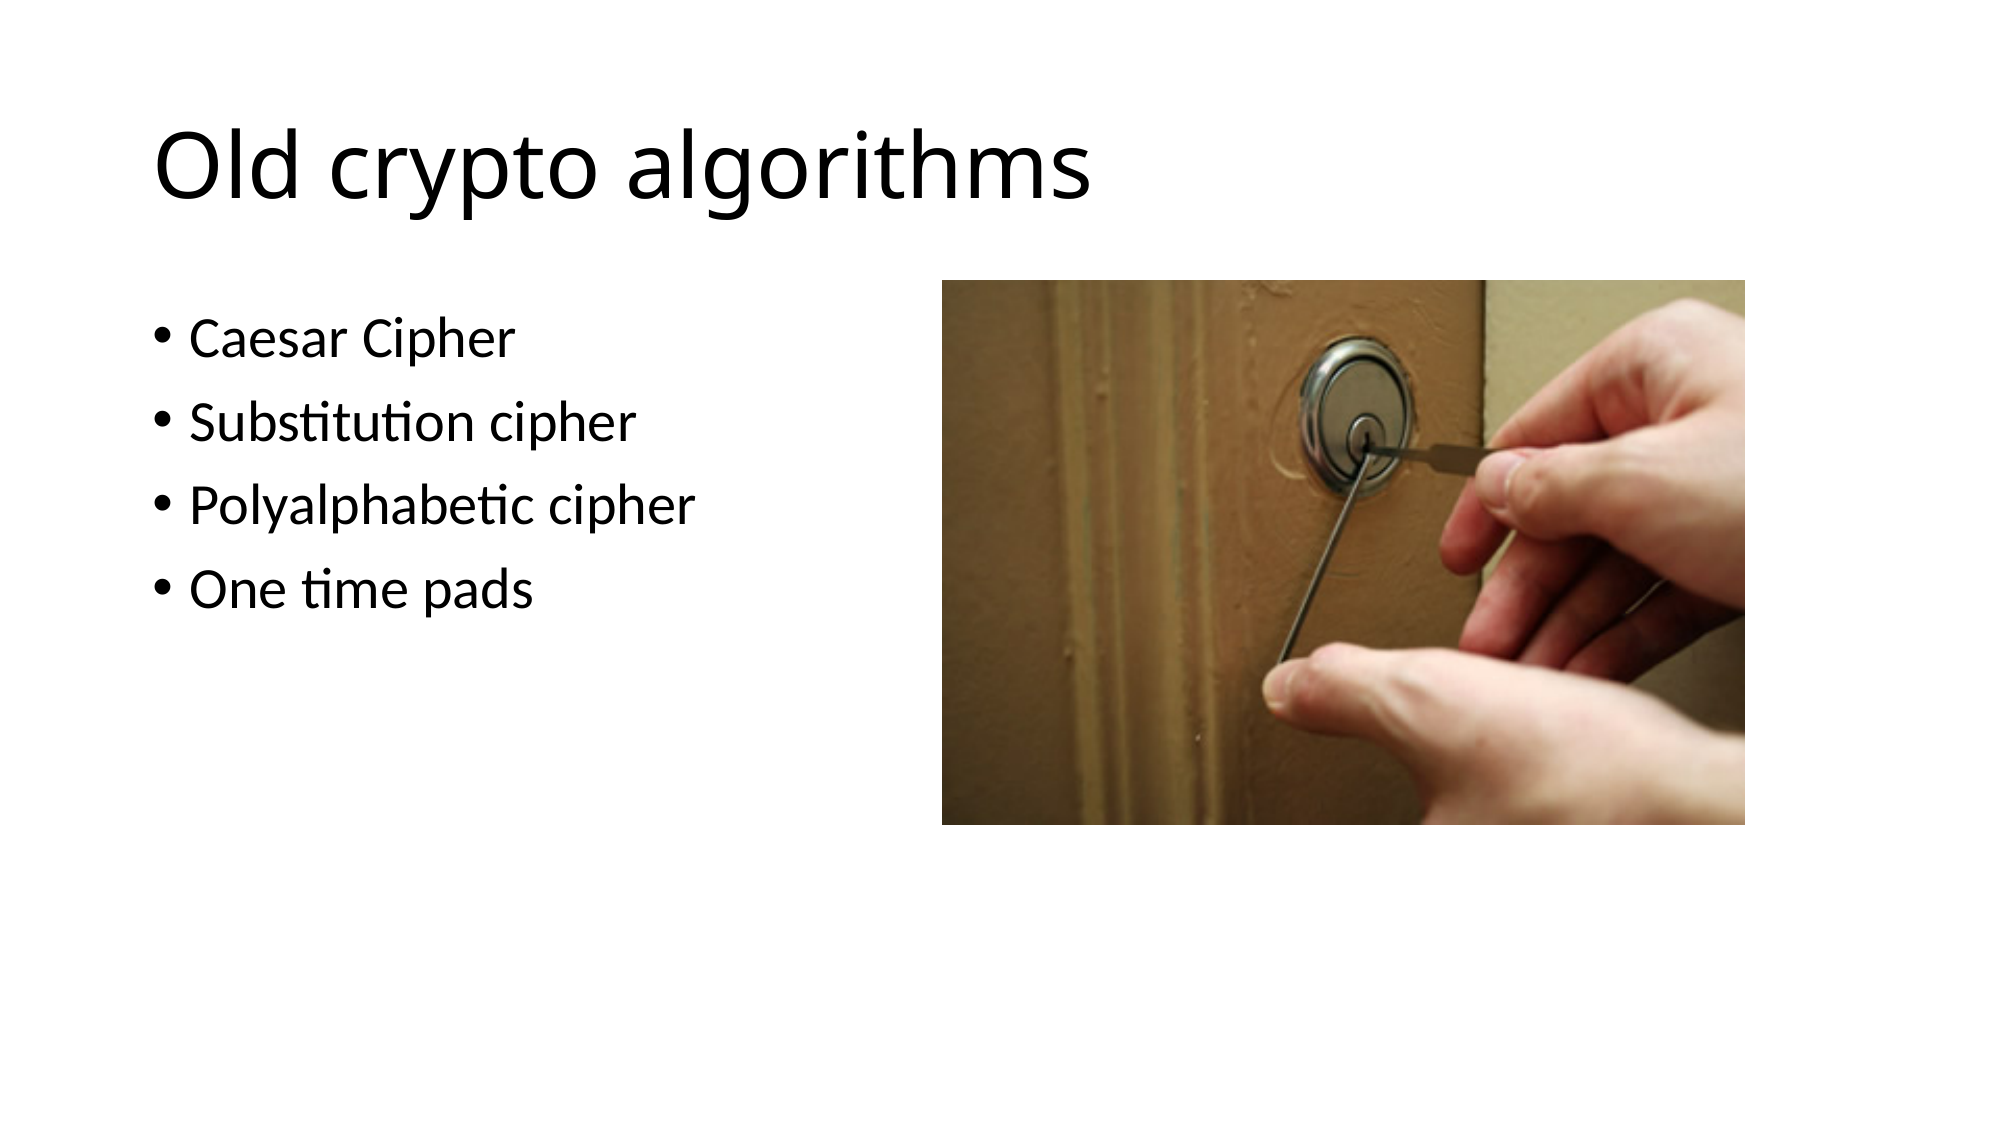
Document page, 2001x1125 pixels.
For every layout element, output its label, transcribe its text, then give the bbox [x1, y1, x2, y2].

list Caesar Cipher Substitution cipher Polyalphabetic cipher One time pads [137, 299, 1863, 1014]
title Old crypto algorithms [137, 59, 1863, 278]
picture [942, 280, 1745, 825]
